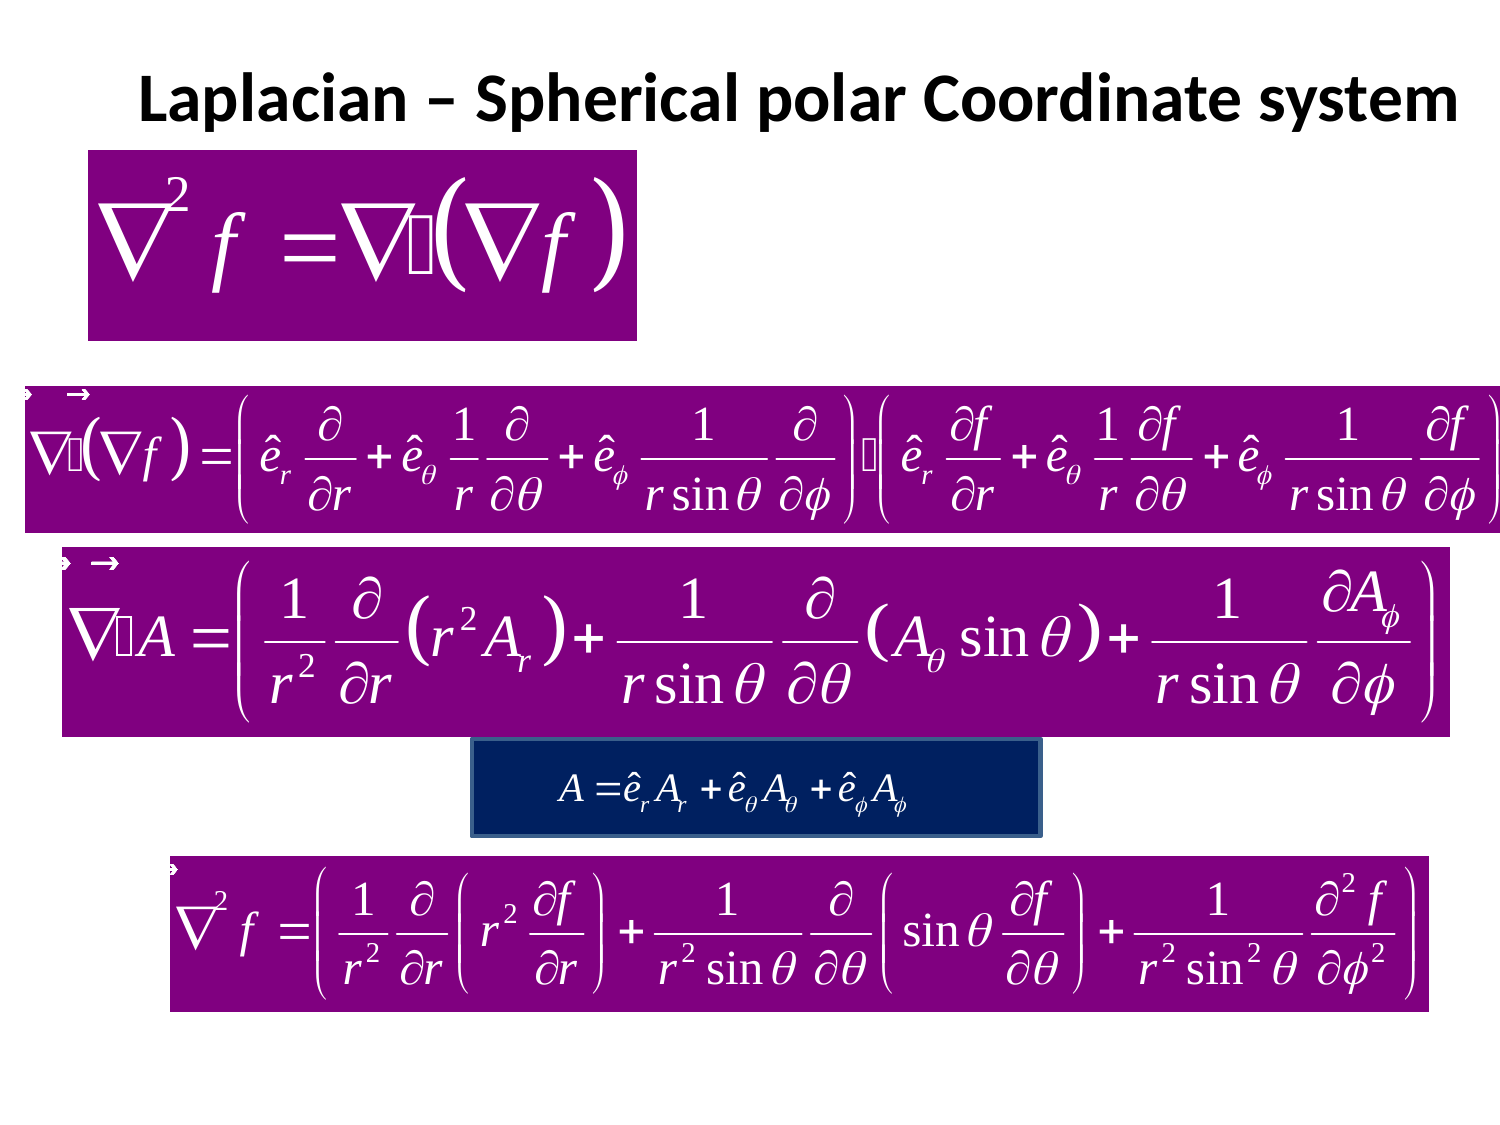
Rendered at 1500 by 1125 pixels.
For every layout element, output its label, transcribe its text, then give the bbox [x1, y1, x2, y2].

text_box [62, 546, 1451, 738]
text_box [87, 149, 638, 341]
title Laplacian – Spherical polar Coordinate system [99, 37, 1500, 150]
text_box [471, 738, 1041, 837]
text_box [24, 385, 1500, 534]
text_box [170, 855, 1430, 1012]
